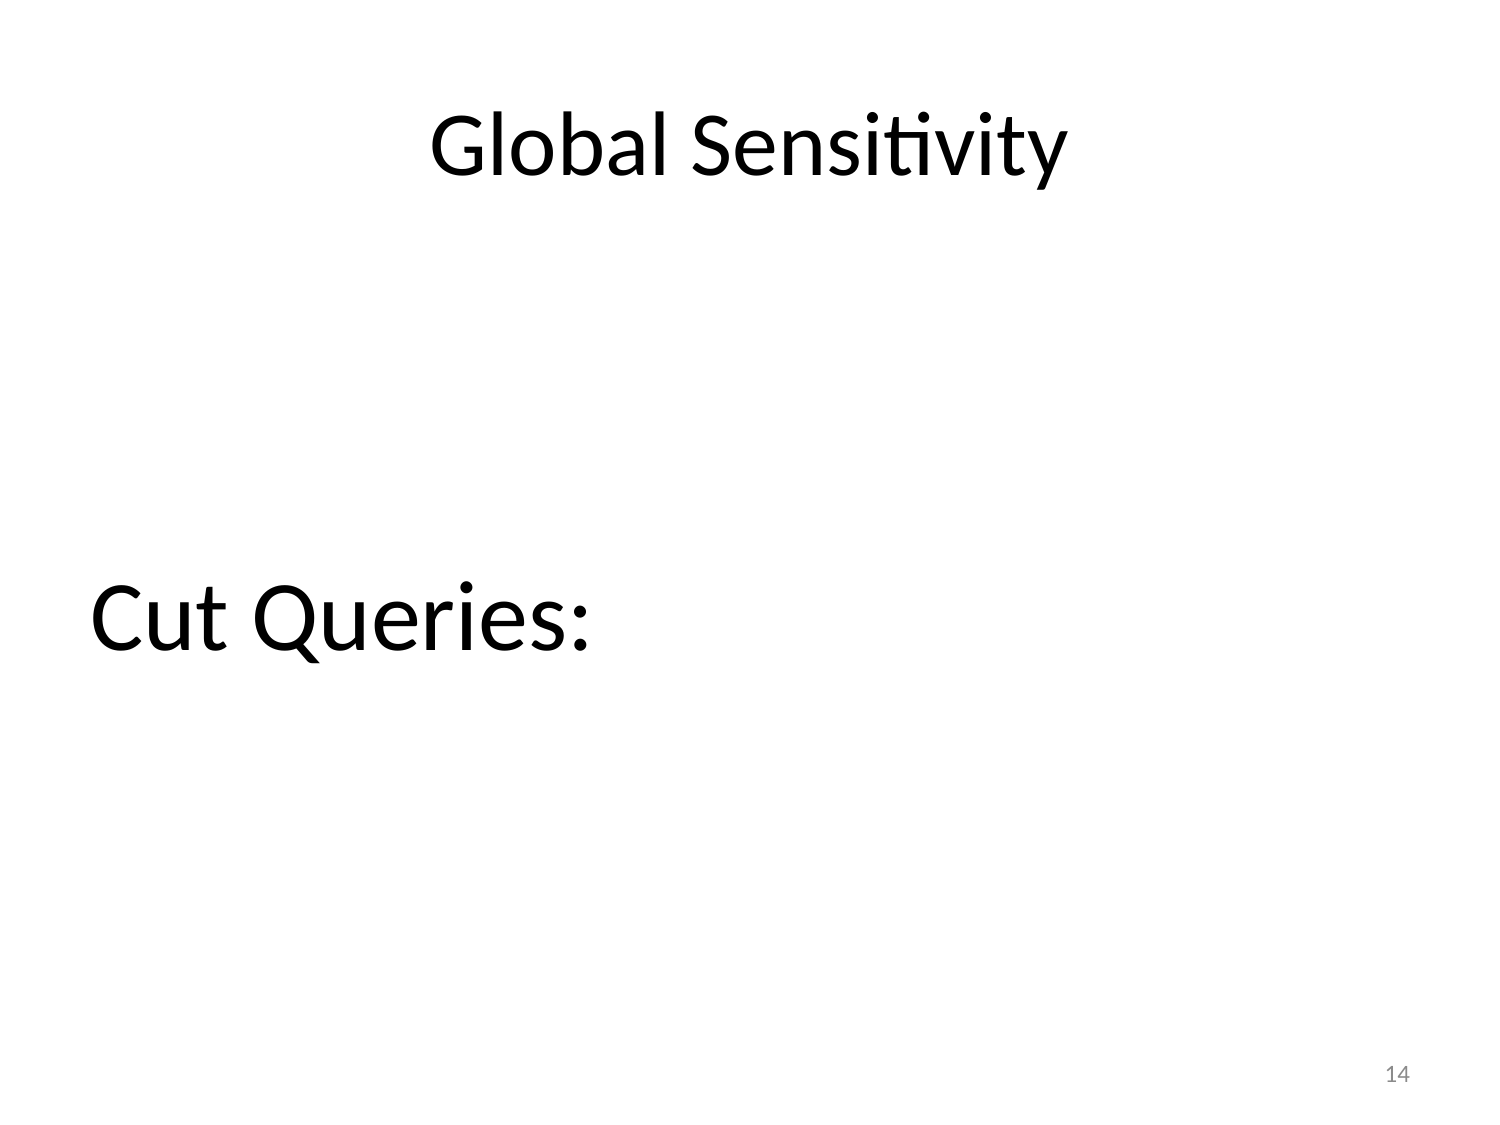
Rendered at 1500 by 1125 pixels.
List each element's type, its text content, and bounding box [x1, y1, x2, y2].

title Global Sensitivity [75, 45, 1425, 233]
slide_number 14 [1074, 1042, 1425, 1103]
